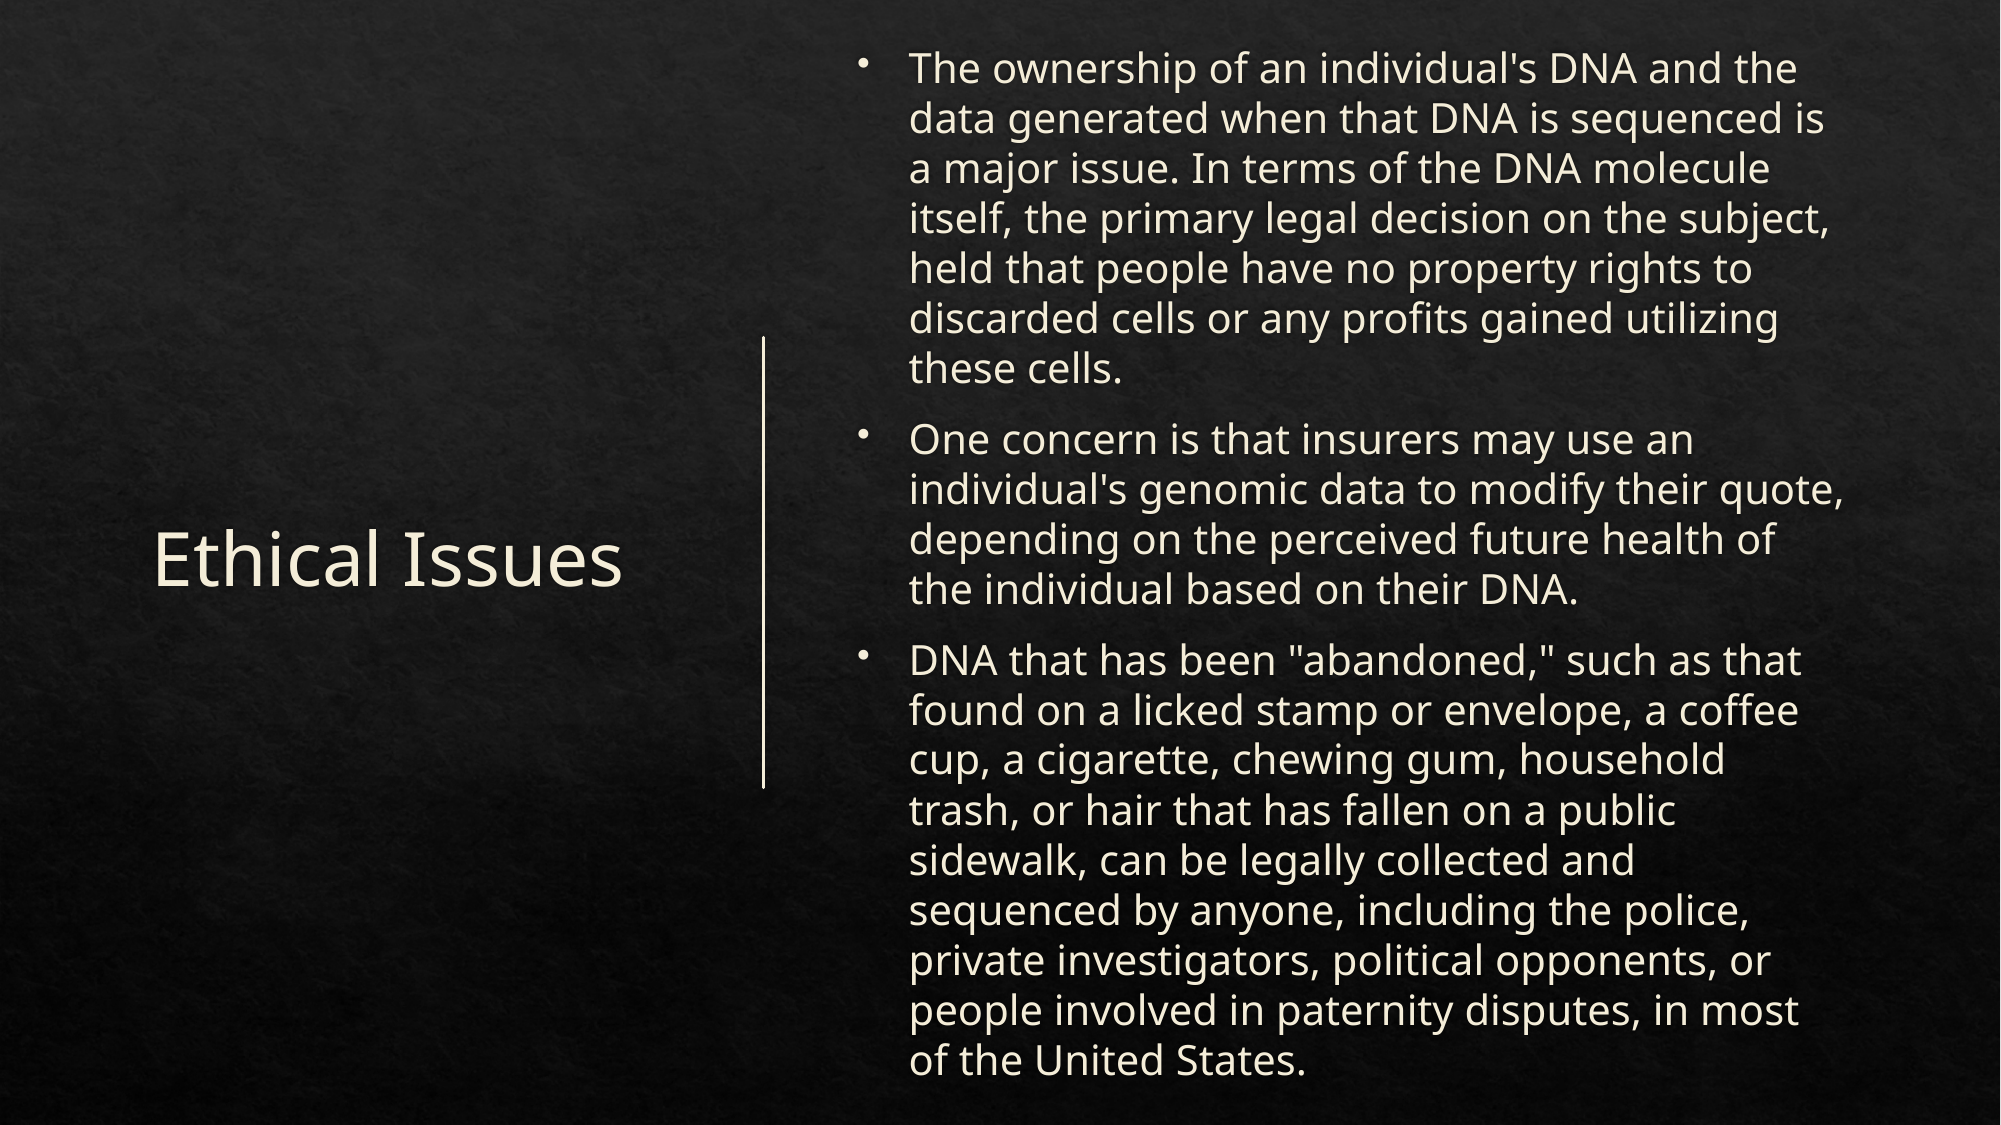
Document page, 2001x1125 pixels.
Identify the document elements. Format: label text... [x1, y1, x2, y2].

list The ownership of an individual's DNA and the data generated when that DNA is sequenced is a major issue. In terms of the DNA molecule itself, the primary legal decision on the subject, held that people have no property rights to discarded cells or any profits gained utilizing these cells. One concern is that insurers may use an individual's genomic data to modify their quote, depending on the perceived future health of the individual based on their DNA. DNA that has been "abandoned," such as that found on a licked stamp or envelope, a coffee cup, a cigarette, chewing gum, household trash, or hair that has fallen on a public sidewalk, can be legally collected and sequenced by anyone, including the police, private investigators, political opponents, or people involved in paternity disputes, in most of the United States. [837, 183, 1862, 942]
text_box [0, 0, 2000, 1125]
title Ethical Issues [136, 183, 709, 942]
